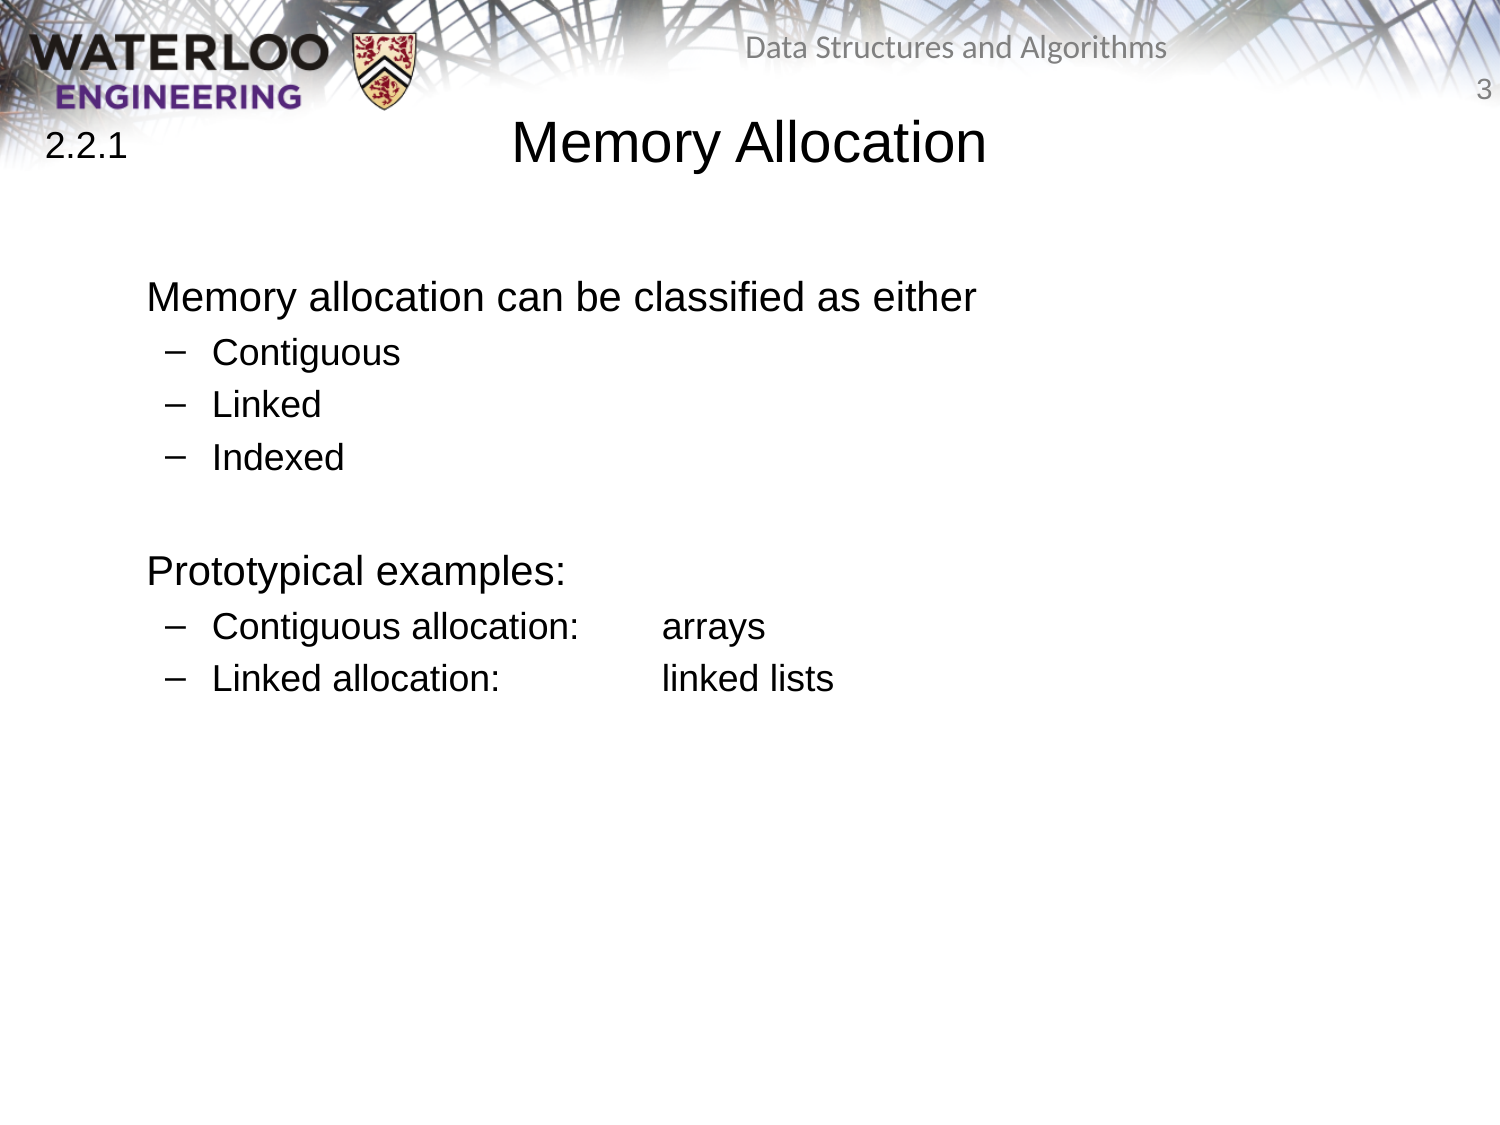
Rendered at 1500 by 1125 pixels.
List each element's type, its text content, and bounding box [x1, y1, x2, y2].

text_box 2.2.1 [30, 113, 144, 174]
title Memory Allocation [74, 44, 1426, 233]
picture [0, 0, 1500, 1125]
list Memory allocation can be classified as either Contiguous Linked Indexed Prototypical examples: Contiguous allocation: arrays Linked allocation: linked lists [74, 262, 1426, 1006]
